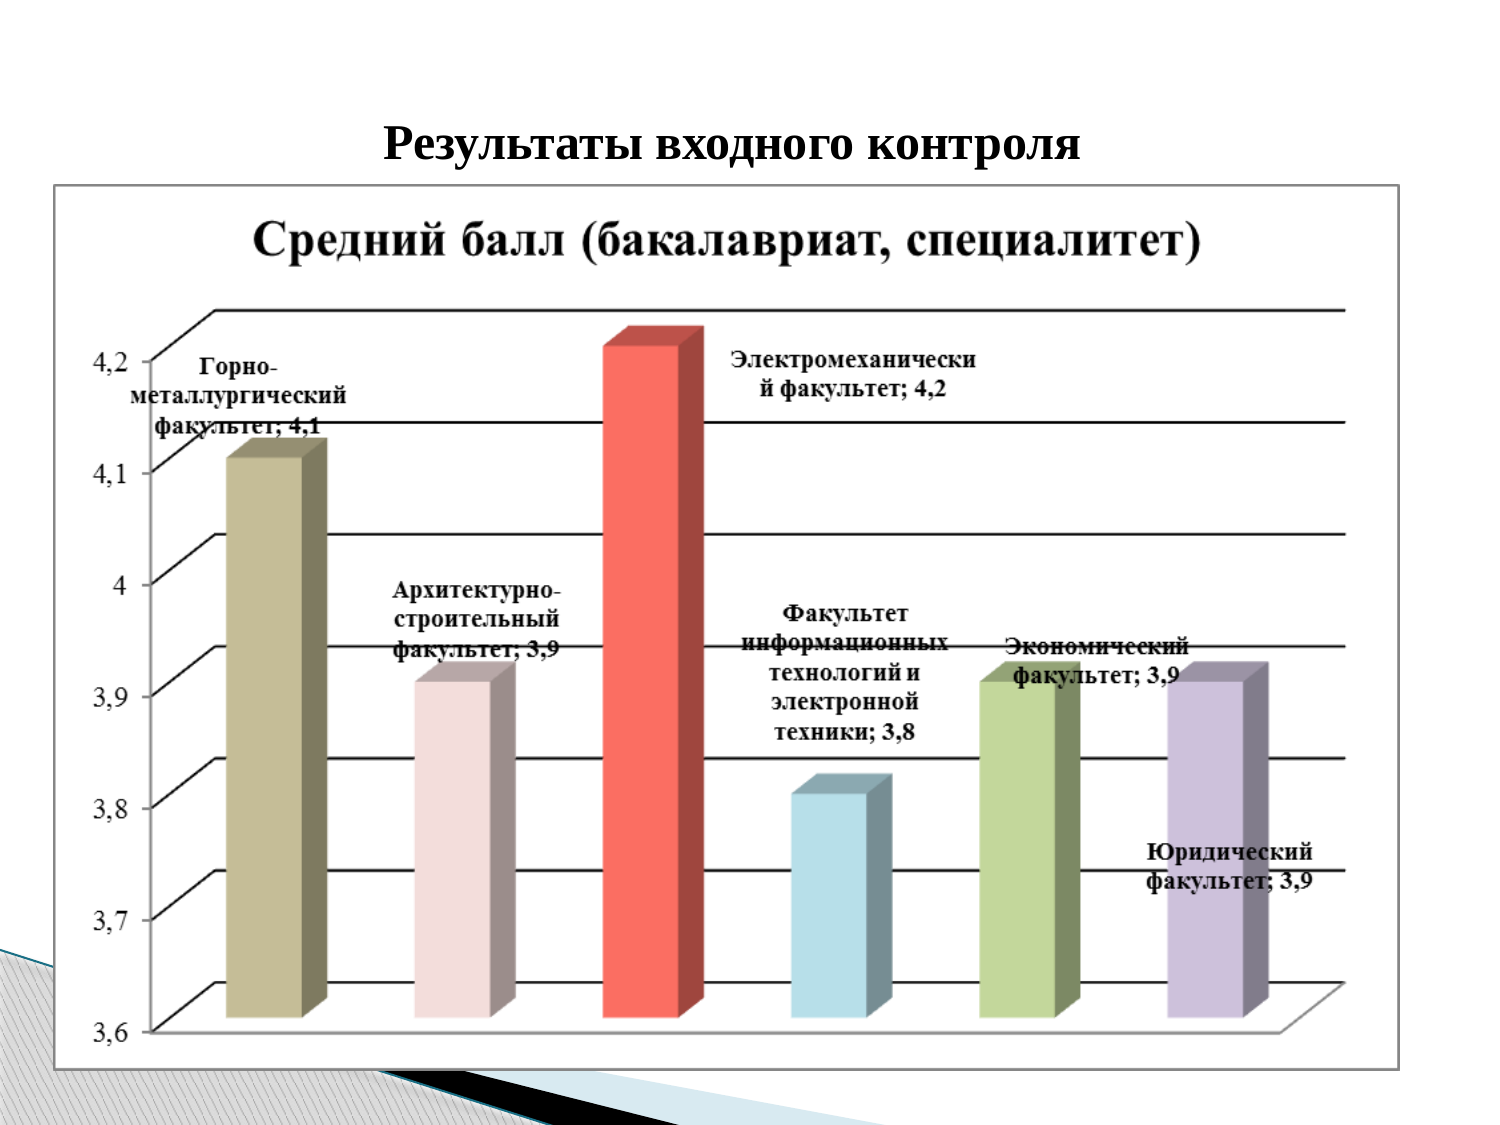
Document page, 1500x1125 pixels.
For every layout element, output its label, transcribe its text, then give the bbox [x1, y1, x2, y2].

picture [52, 184, 1400, 1071]
text_box Результаты входного контроля [218, 101, 1247, 177]
